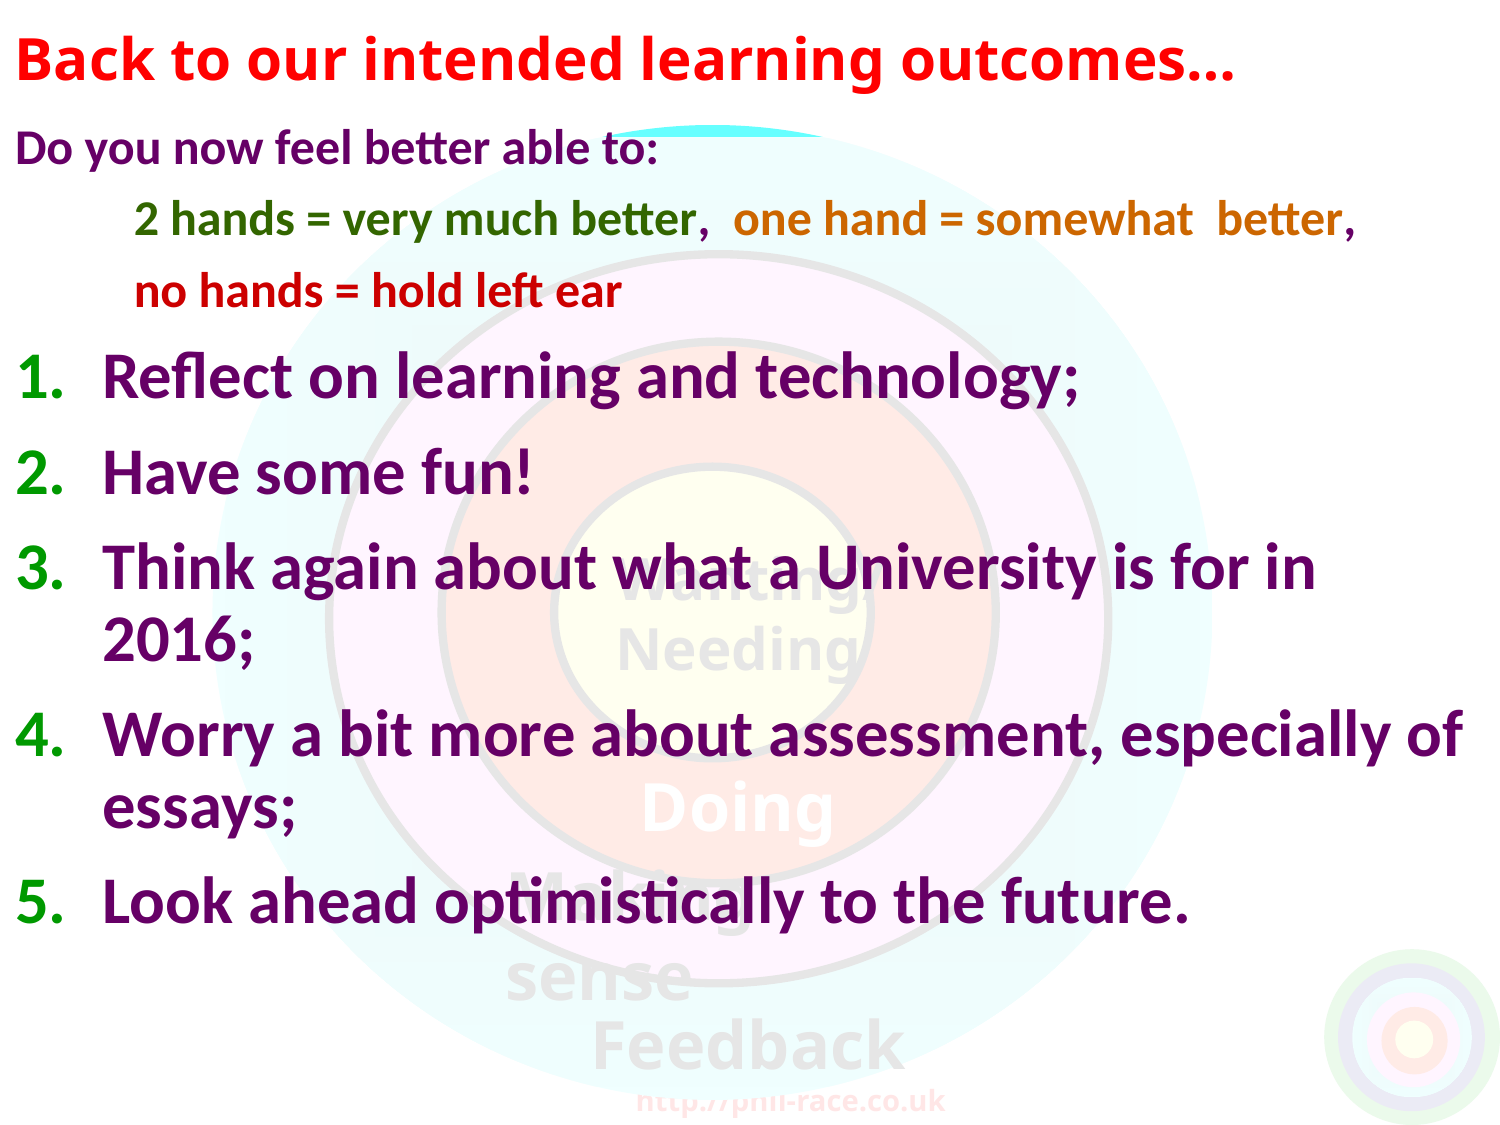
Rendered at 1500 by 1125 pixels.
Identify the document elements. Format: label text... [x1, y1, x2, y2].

text_box Do you now feel better able to: 2 hands = very much better, one hand = somewhat better, no hands = hold left ear Reflect on learning and technology; Have some fun! Think again about what a University is for in 2016; Worry a bit more about assessment, especially of essays; Look ahead optimistically to the future. [0, 113, 1500, 1125]
text_box Back to our intended learning outcomes… [0, 0, 1500, 113]
